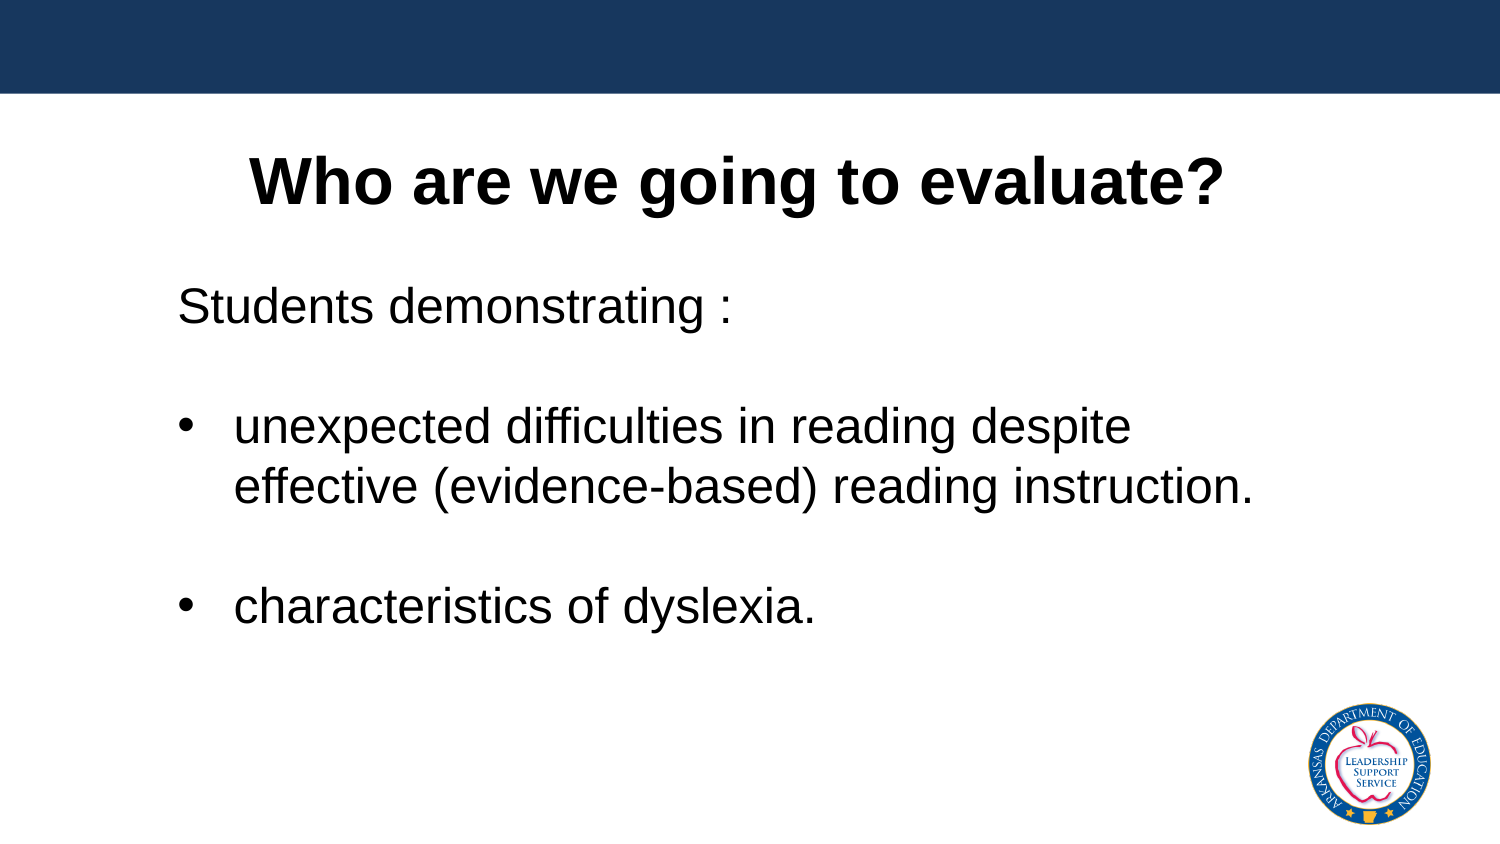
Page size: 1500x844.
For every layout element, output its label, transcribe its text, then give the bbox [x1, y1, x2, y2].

title Who are we going to evaluate? [72, 107, 1405, 248]
text_box Students demonstrating : unexpected difficulties in reading despite effective (evidence-based) reading instruction. characteristics of dyslexia. [162, 266, 1338, 702]
picture [1308, 703, 1431, 825]
